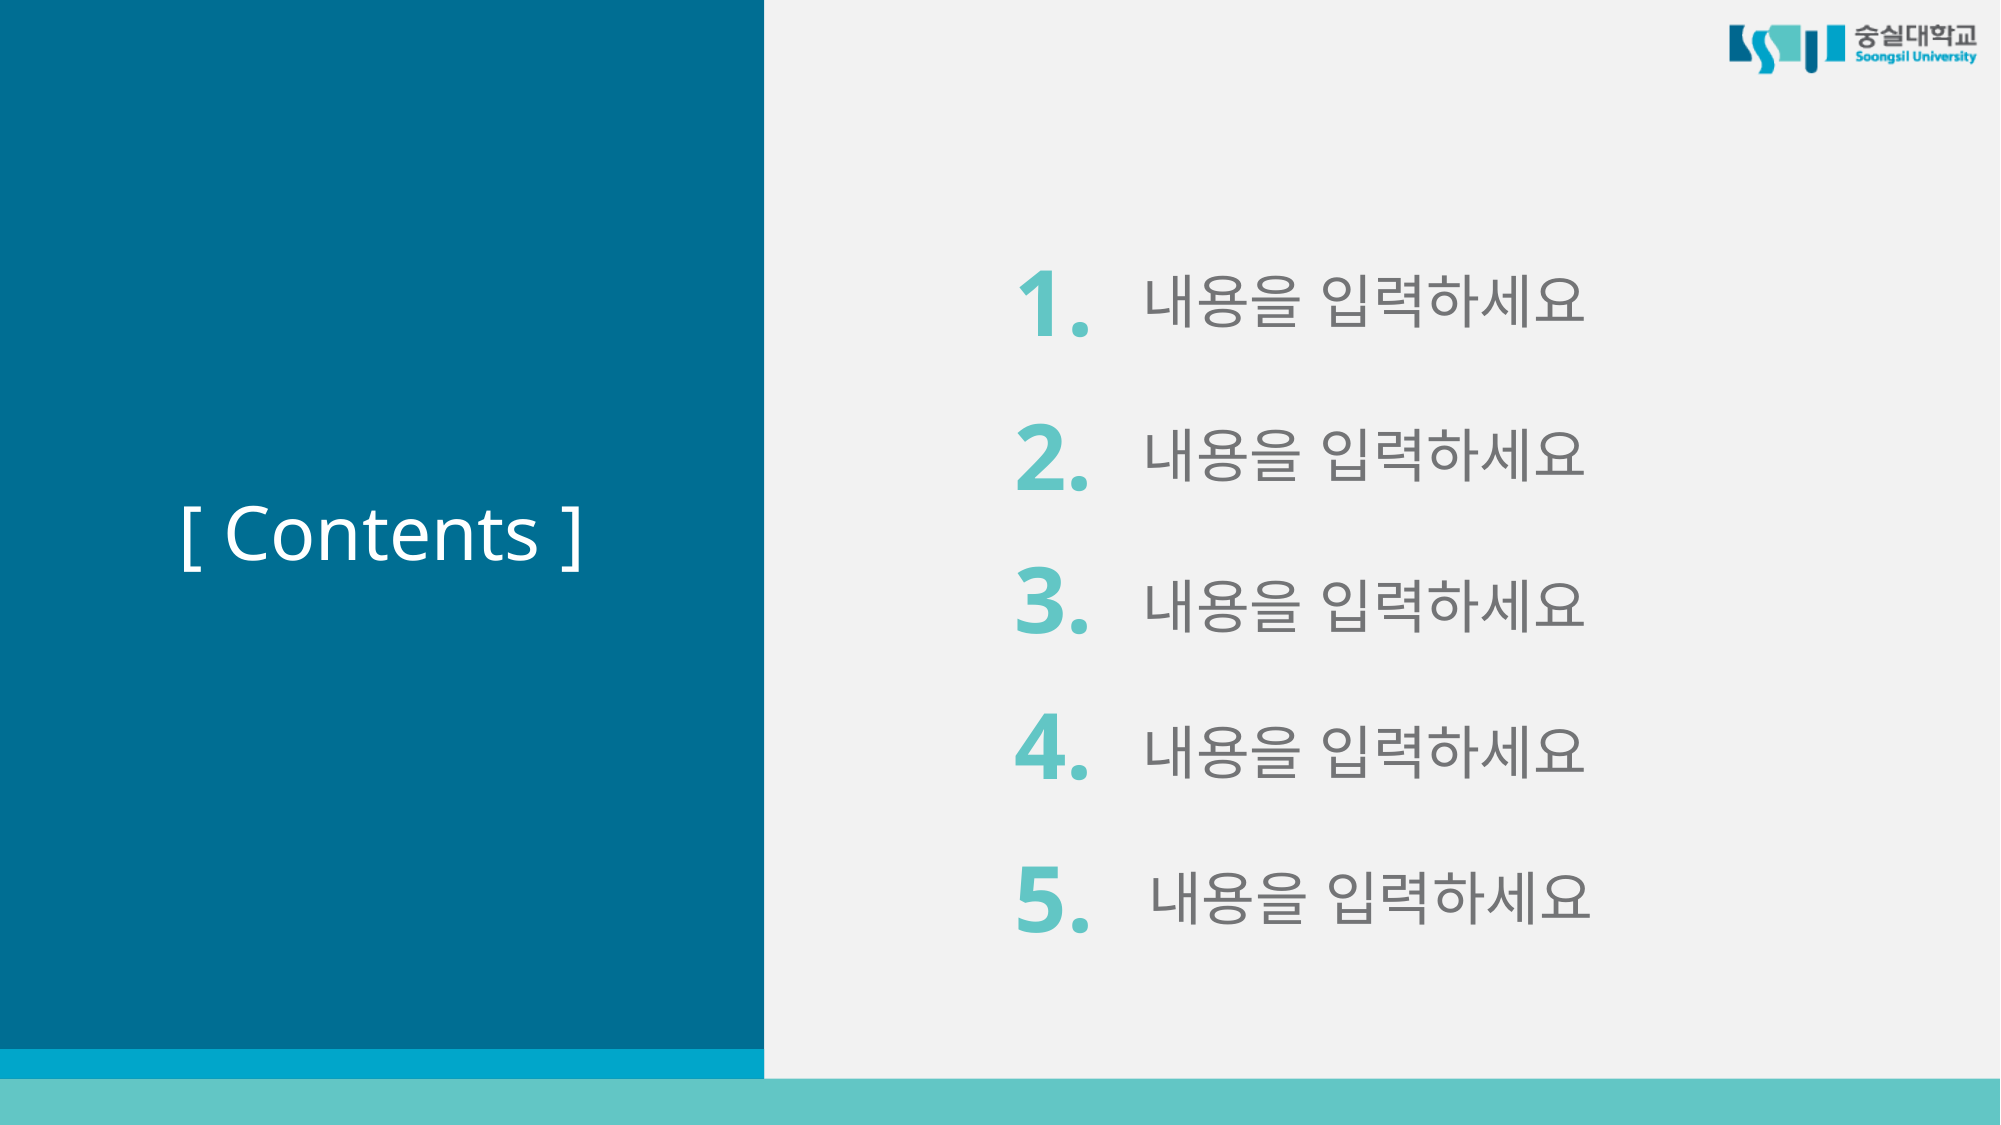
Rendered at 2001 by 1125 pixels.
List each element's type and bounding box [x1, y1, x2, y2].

picture [1720, 15, 1987, 80]
